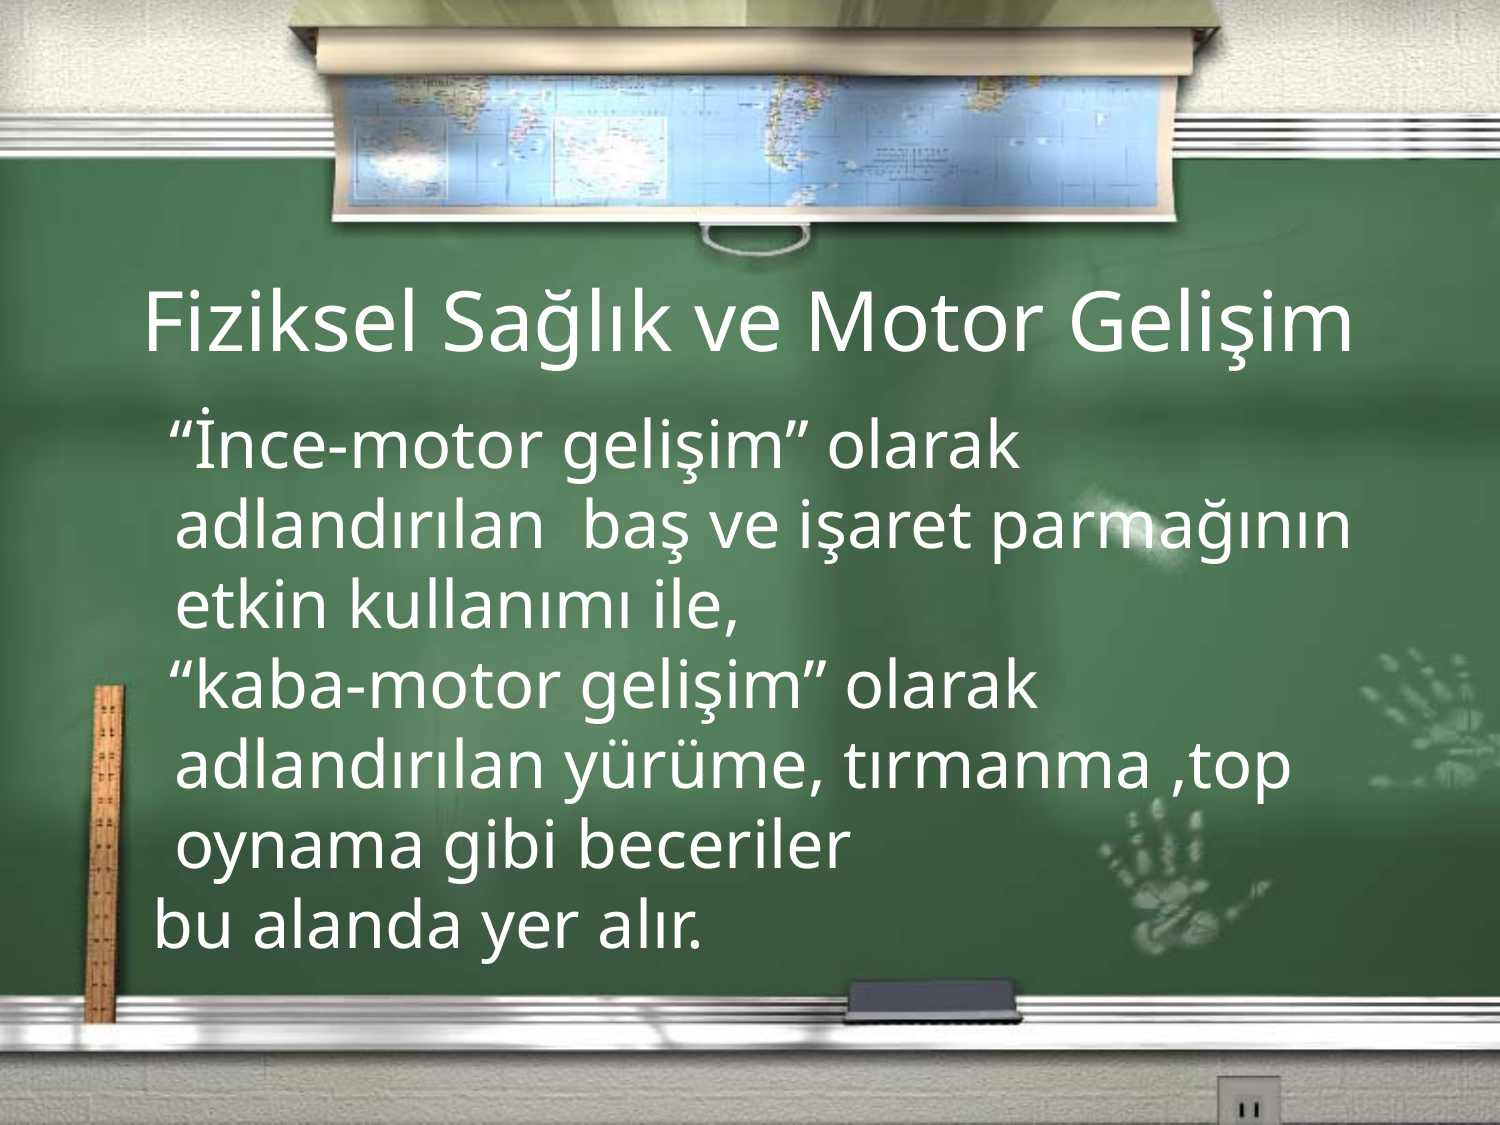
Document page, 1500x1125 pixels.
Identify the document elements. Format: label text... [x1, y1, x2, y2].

title Fiziksel Sağlık ve Motor Gelişim [112, 210, 1388, 427]
picture [0, 0, 1500, 1125]
list “İnce-motor gelişim” olarak adlandırılan baş ve işaret parmağının etkin kullanımı ile, “kaba-motor gelişim” olarak adlandırılan yürüme, tırmanma ,top oynama gibi beceriler bu alanda yer alır. [102, 394, 1378, 971]
